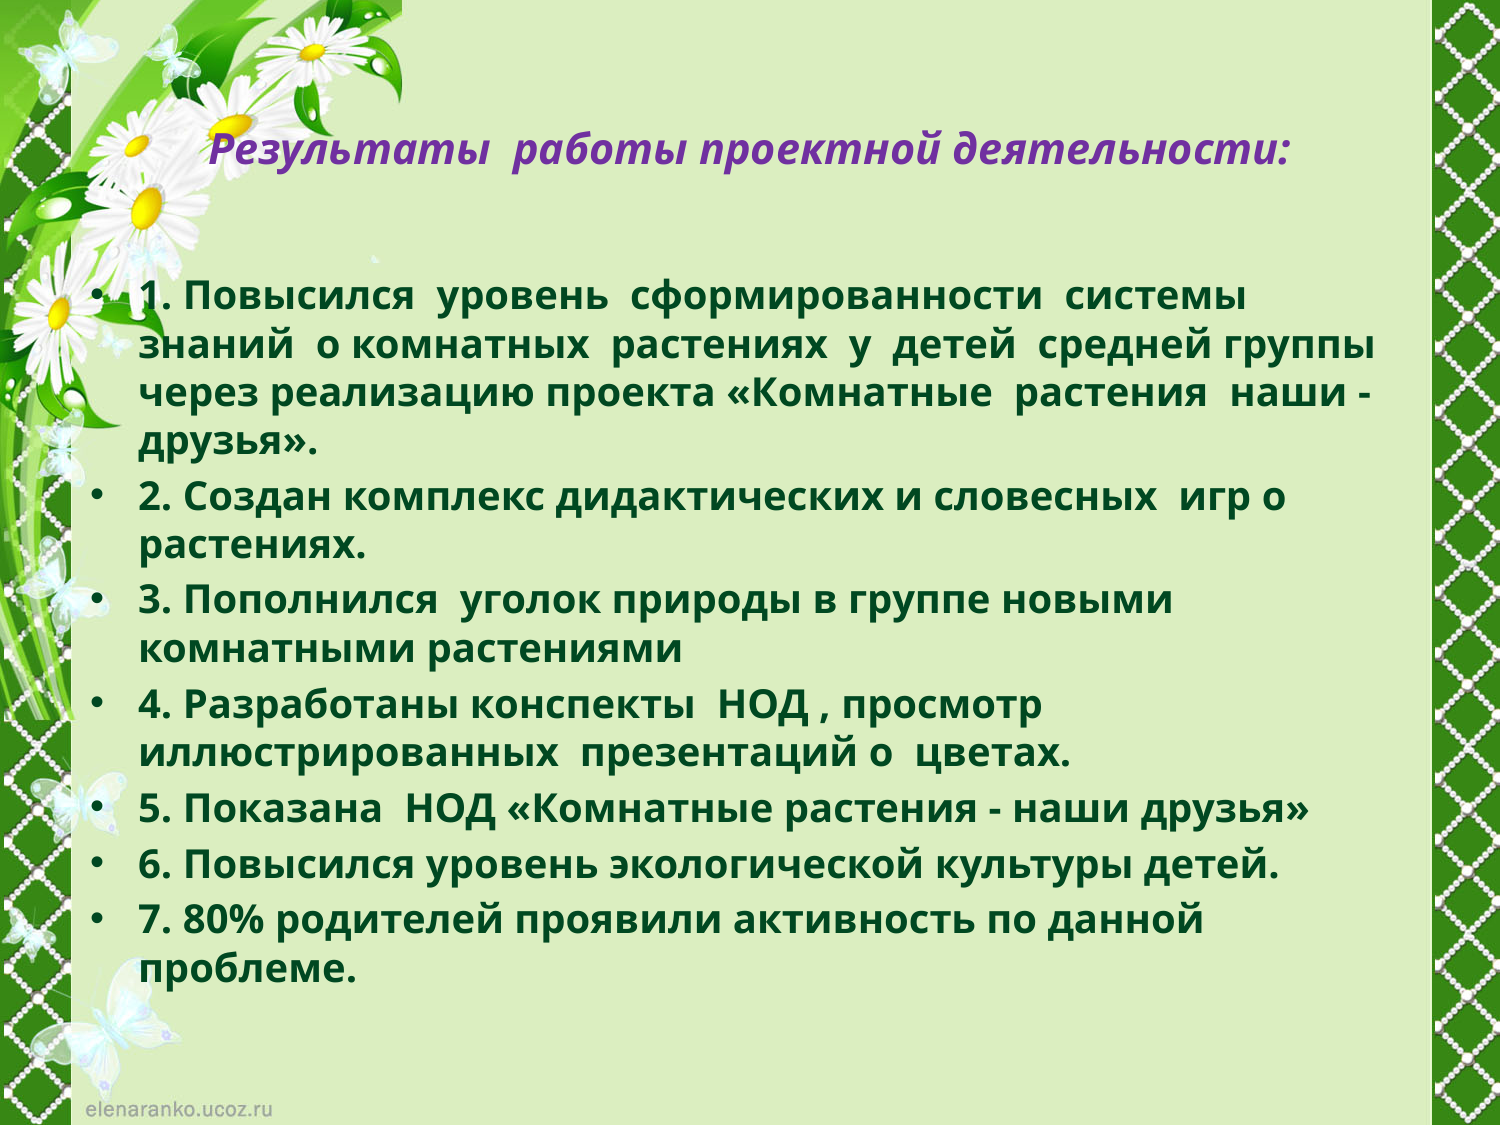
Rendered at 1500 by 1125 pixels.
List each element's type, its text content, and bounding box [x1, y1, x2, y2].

picture [0, 0, 1500, 1125]
title Результаты работы проектной деятельности: [75, 113, 1425, 233]
list 1. Повысился уровень сформированности системы знаний о комнатных растениях у детей средней группы через реализацию проекта «Комнатные растения наши - друзья». 2. Создан комплекс дидактических и словесных игр о растениях. 3. Пополнился уголок природы в группе новыми комнатными растениями 4. Разработаны конспекты НОД , просмотр иллюстрированных презентаций о цветах. 5. Показана НОД «Комнатные растения - наши друзья» 6. Повысился уровень экологической культуры детей. 7. 80% родителей проявили активность по данной проблеме. [75, 262, 1425, 1005]
